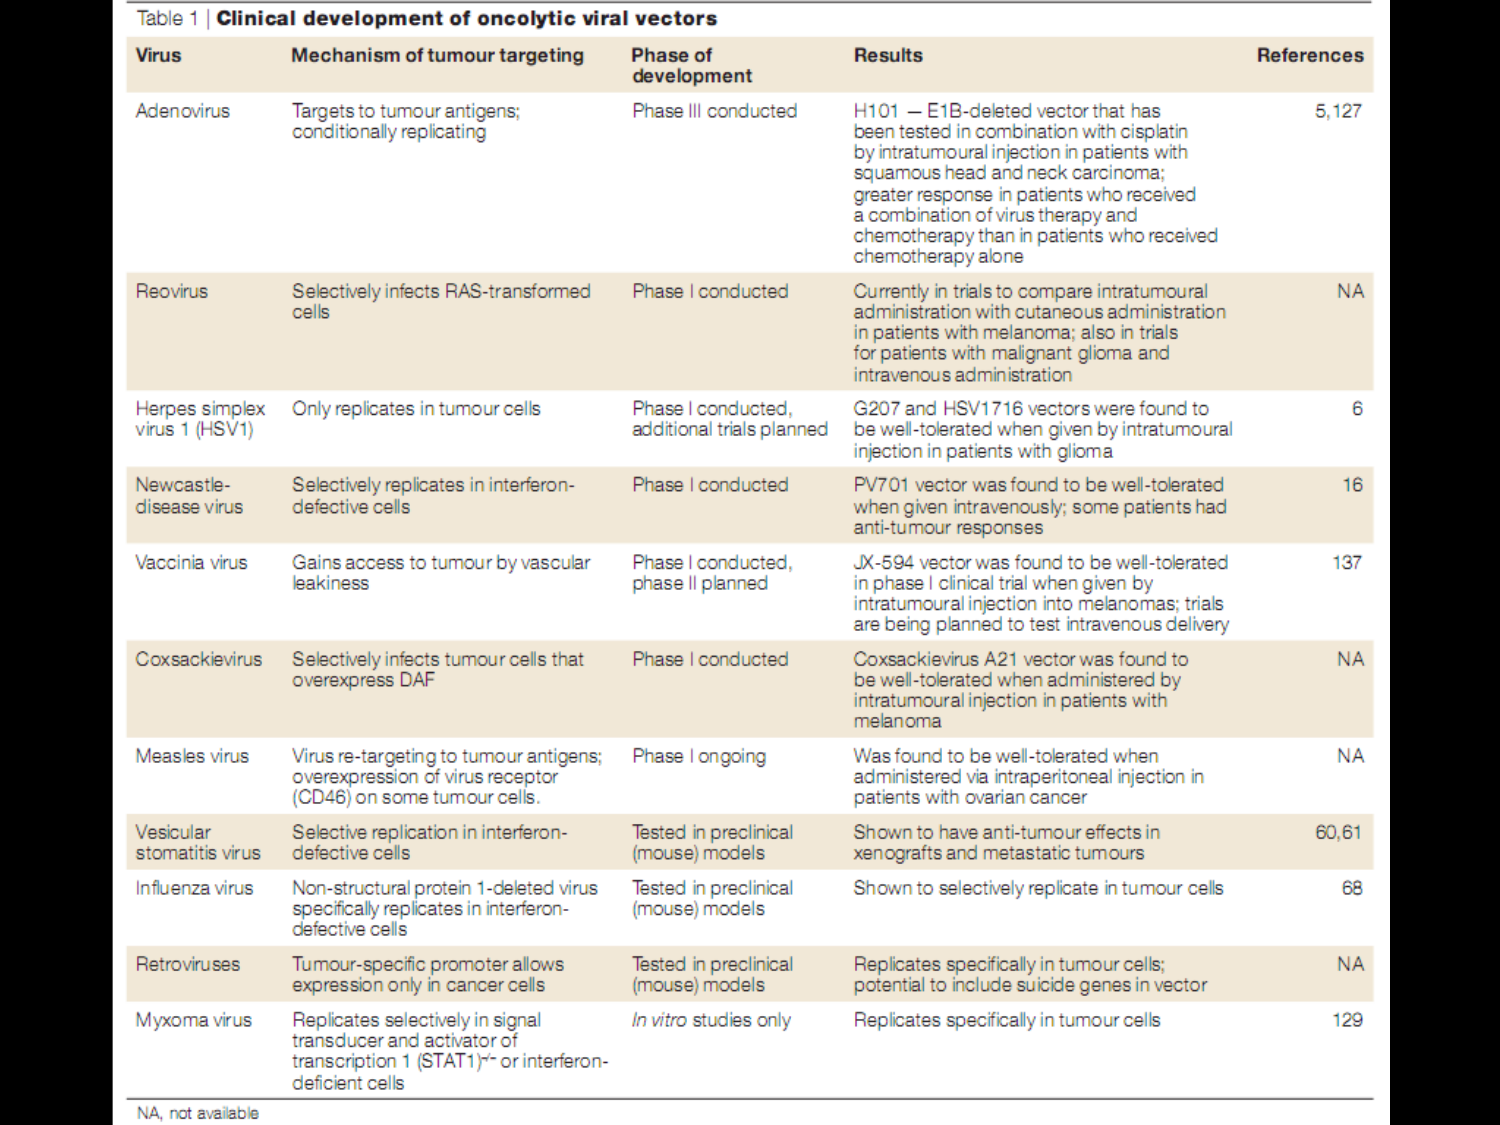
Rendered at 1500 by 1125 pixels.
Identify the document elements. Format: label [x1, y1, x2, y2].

picture [112, 0, 1391, 1125]
